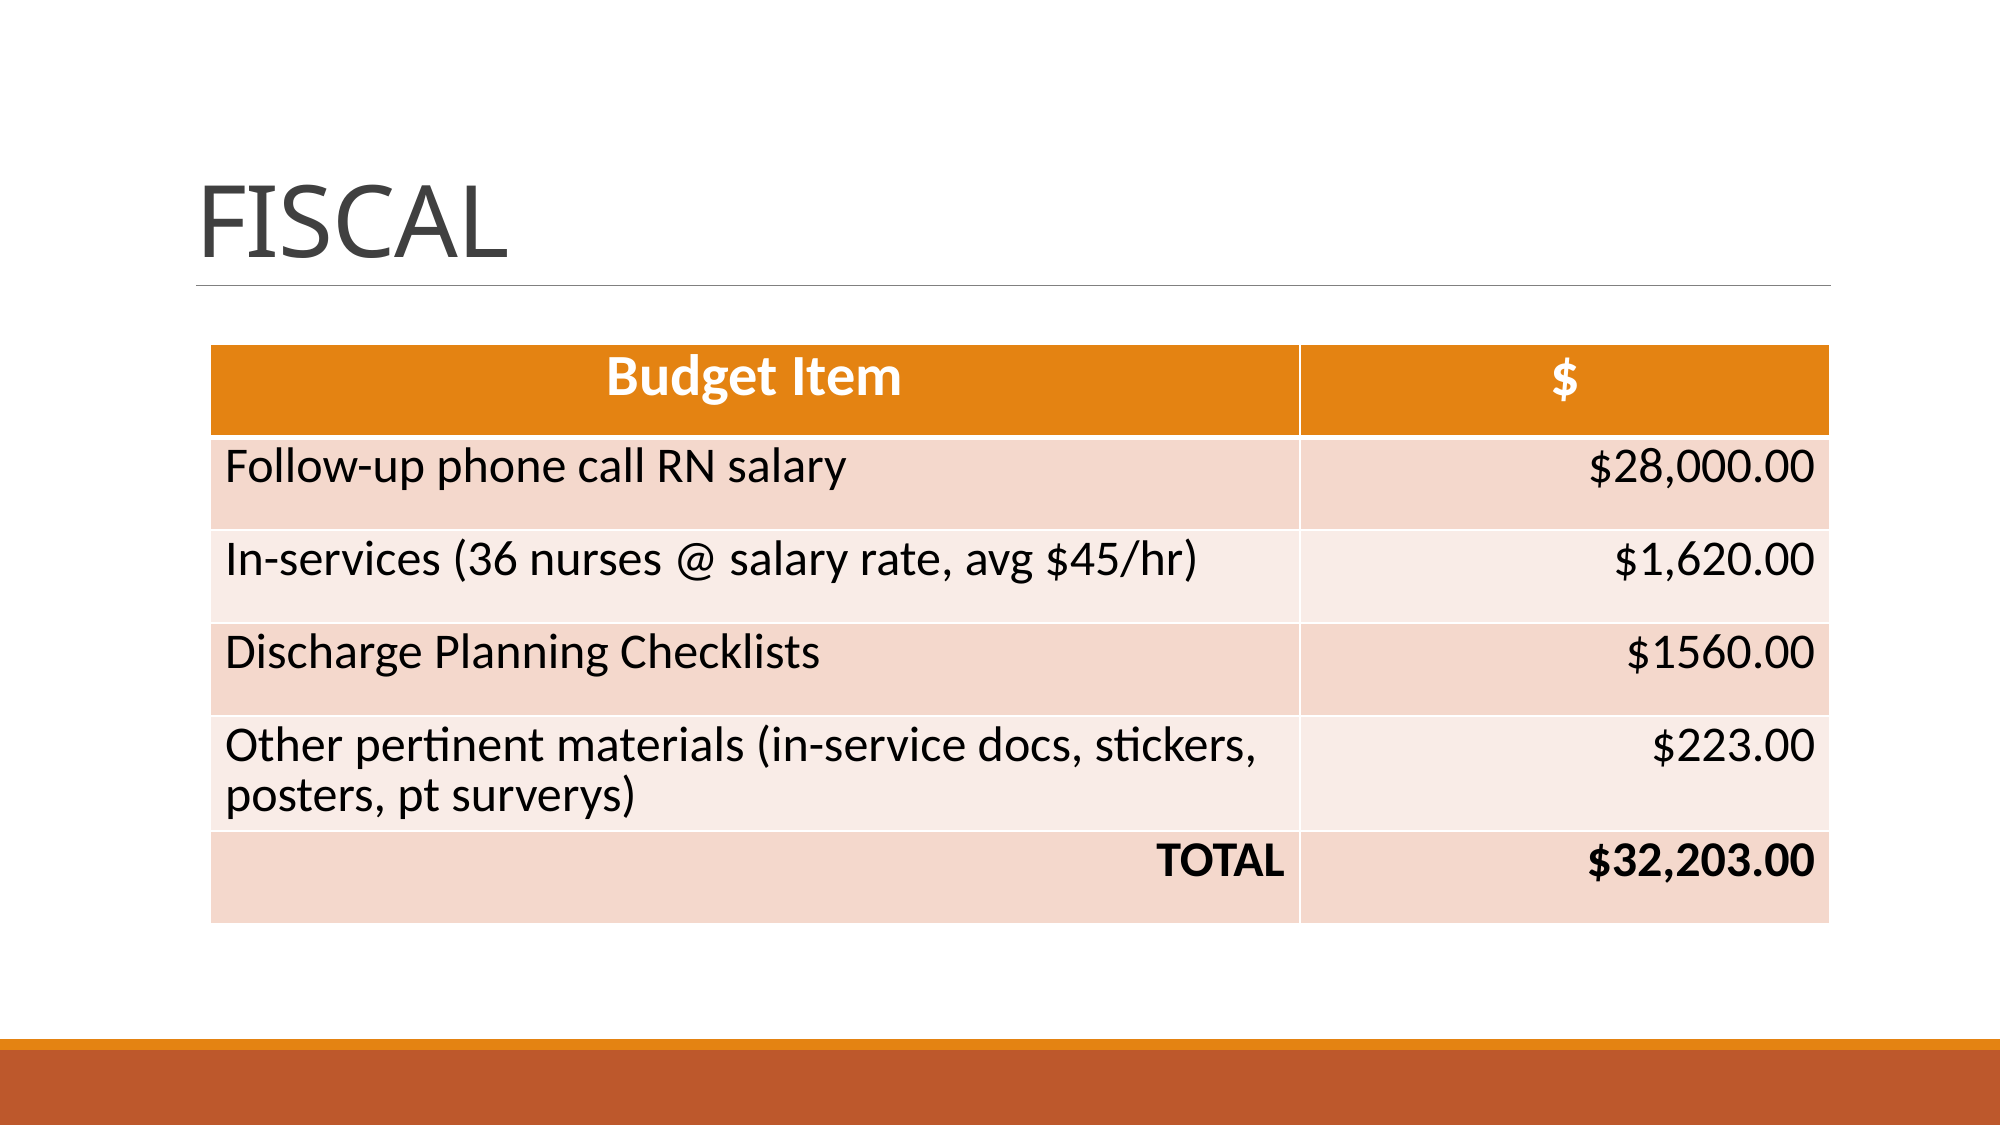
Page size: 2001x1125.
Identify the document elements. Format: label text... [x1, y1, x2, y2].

table_cell $1,620.00 [1301, 531, 1829, 622]
table_cell $223.00 [1301, 717, 1829, 830]
table_cell $32,203.00 [1301, 832, 1829, 923]
table_cell TOTAL [211, 832, 1299, 923]
title FISCAL [180, 47, 1830, 285]
table_cell Other pertinent materials (in-service docs, stickers, posters, pt surverys) [211, 717, 1299, 830]
table_cell $1560.00 [1301, 624, 1829, 715]
table_cell $28,000.00 [1301, 440, 1829, 529]
table_cell Follow-up phone call RN salary [211, 440, 1299, 529]
table_cell In-services (36 nurses @ salary rate, avg $45/hr) [211, 531, 1299, 622]
table_header Budget Item [211, 345, 1299, 435]
table_header $ [1301, 345, 1829, 435]
table_cell Discharge Planning Checklists [211, 624, 1299, 715]
